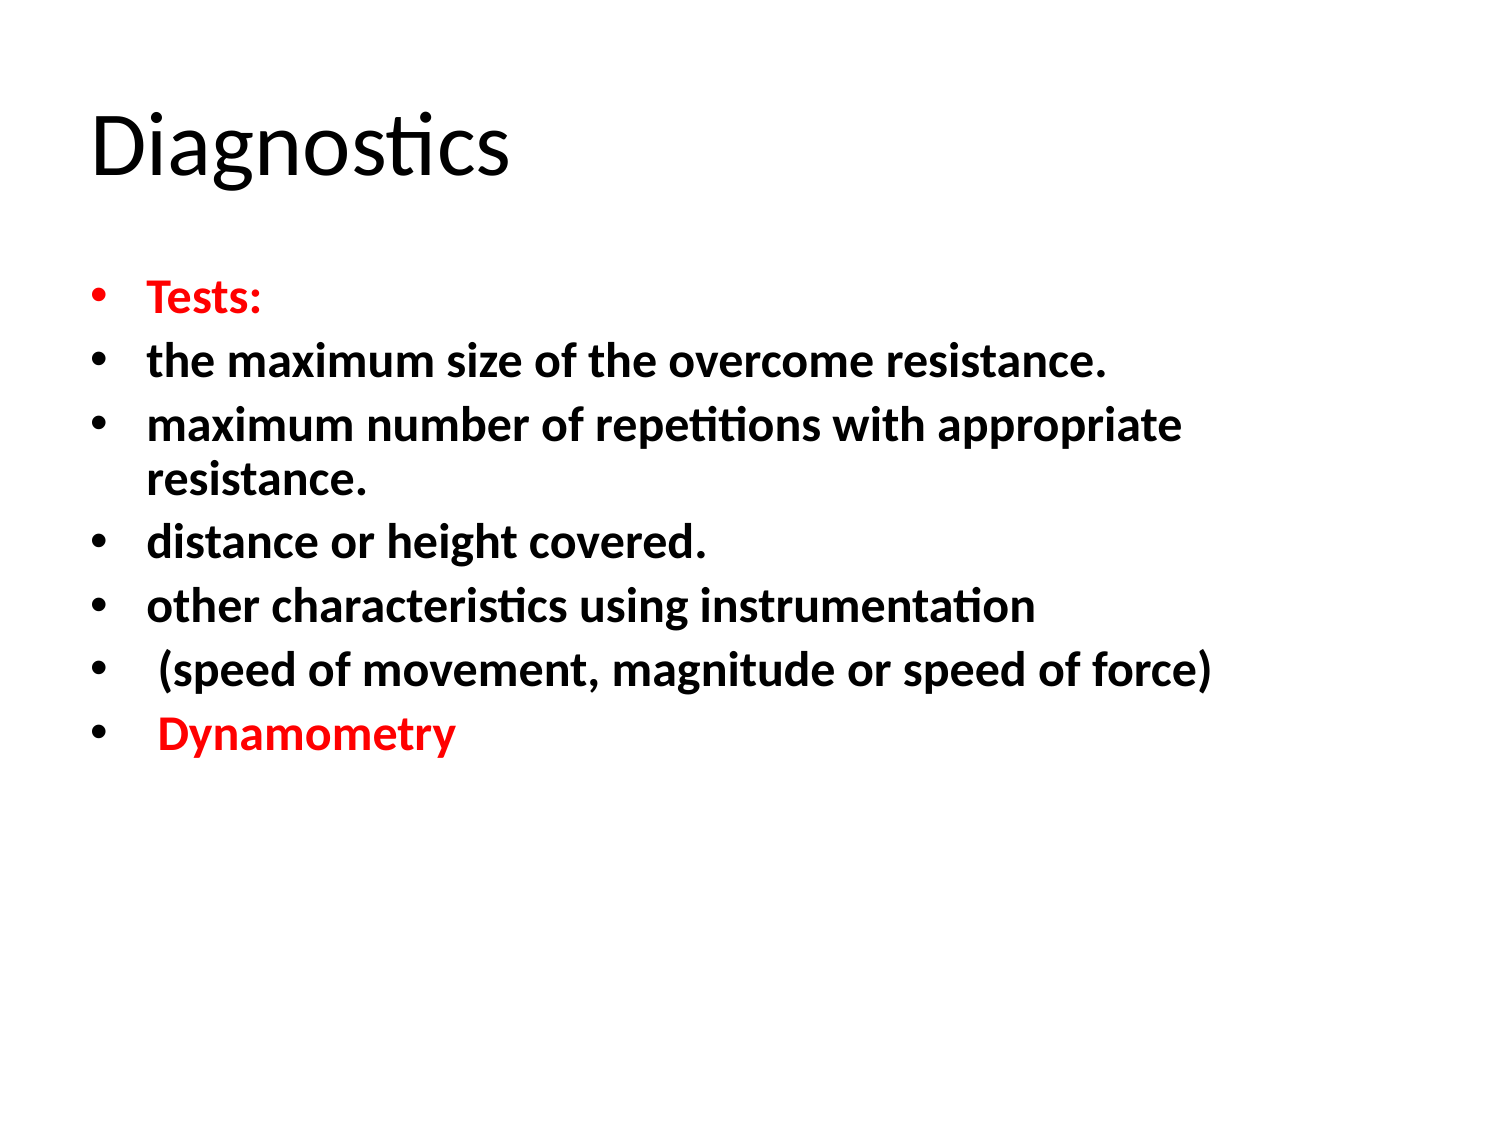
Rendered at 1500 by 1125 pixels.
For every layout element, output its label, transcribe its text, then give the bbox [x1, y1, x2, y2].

title Diagnostics [75, 45, 1425, 233]
list Tests: the maximum size of the overcome resistance. maximum number of repetitions with appropriate resistance. distance or height covered. other characteristics using instrumentation (speed of movement, magnitude or speed of force) Dynamometry [75, 262, 1425, 1005]
